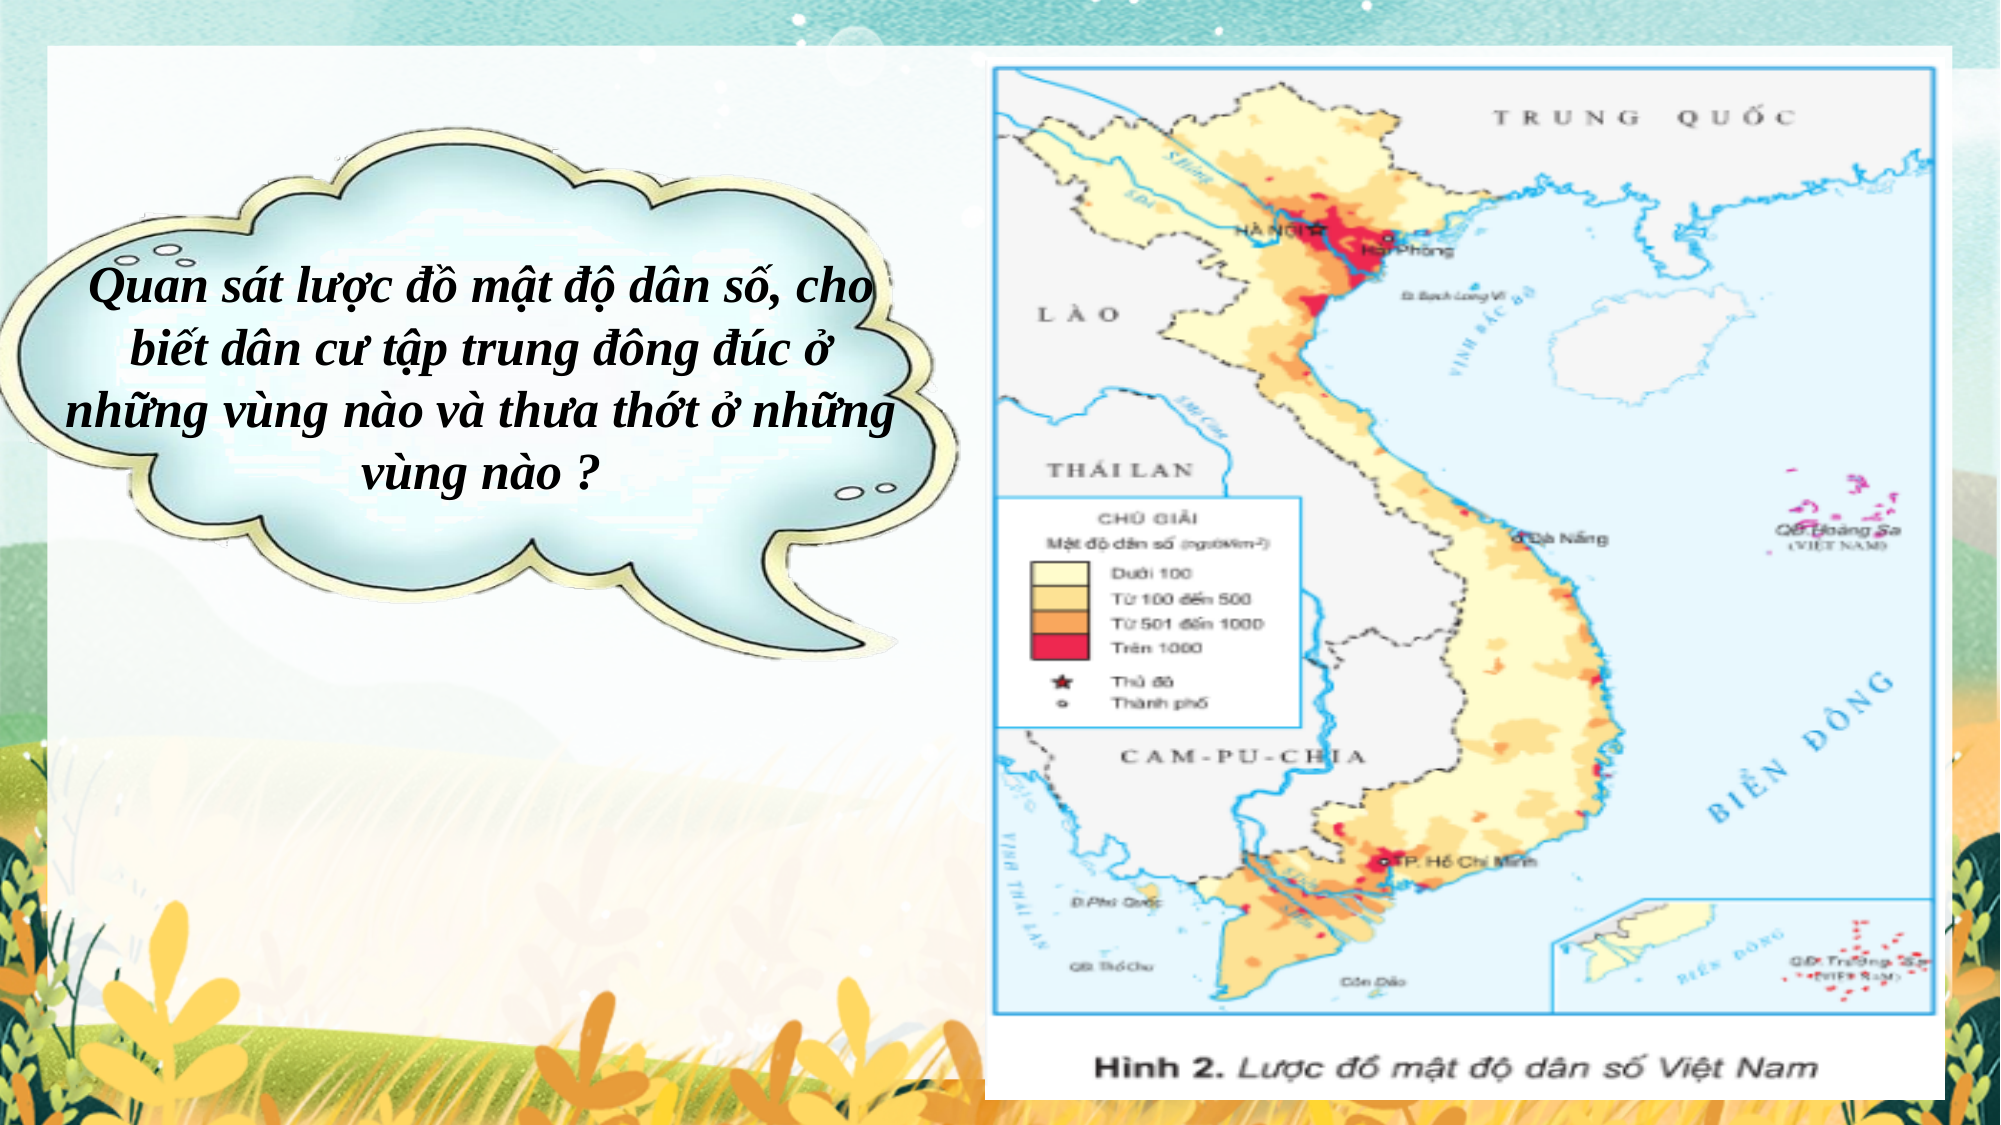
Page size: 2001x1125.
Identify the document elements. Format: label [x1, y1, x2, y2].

picture [0, 0, 2000, 1125]
text_box [0, 116, 985, 675]
